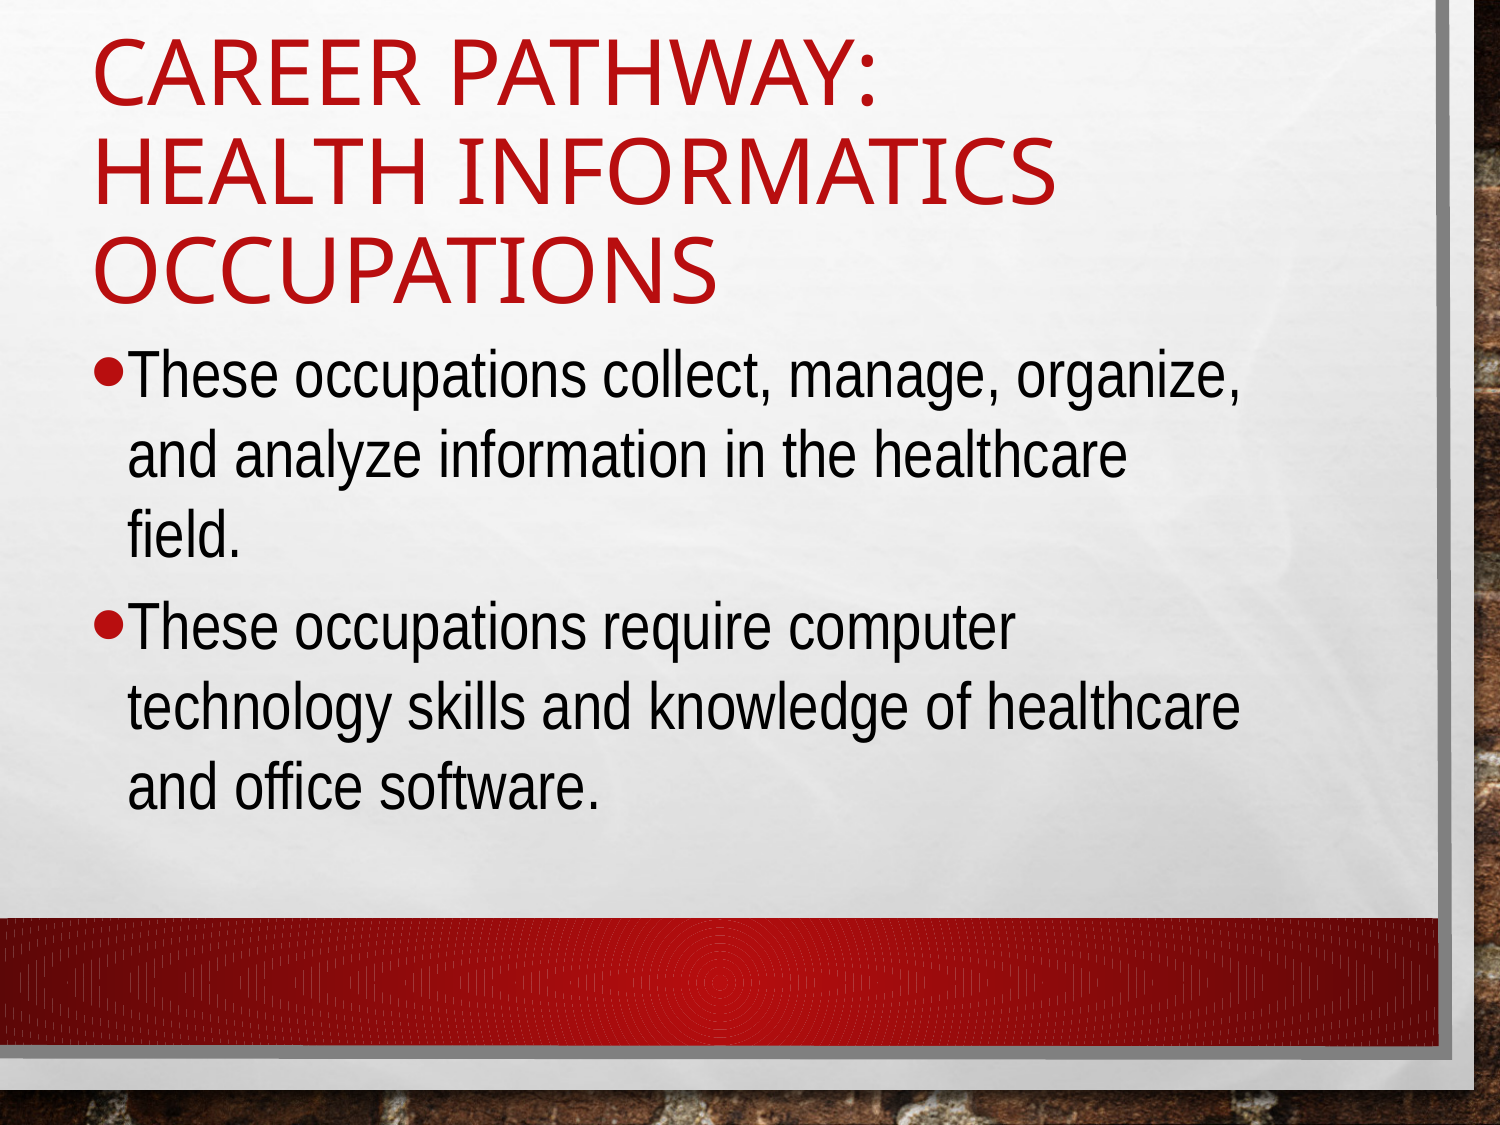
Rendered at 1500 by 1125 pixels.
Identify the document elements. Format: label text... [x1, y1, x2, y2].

title Career Pathway: Health Informatics Occupations [75, 62, 1425, 288]
list These occupations collect, manage, organize, and analyze information in the healthcare field. These occupations require computer technology skills and knowledge of healthcare and office software. [75, 324, 1275, 913]
picture [0, 0, 1438, 918]
picture [0, 0, 1500, 1125]
